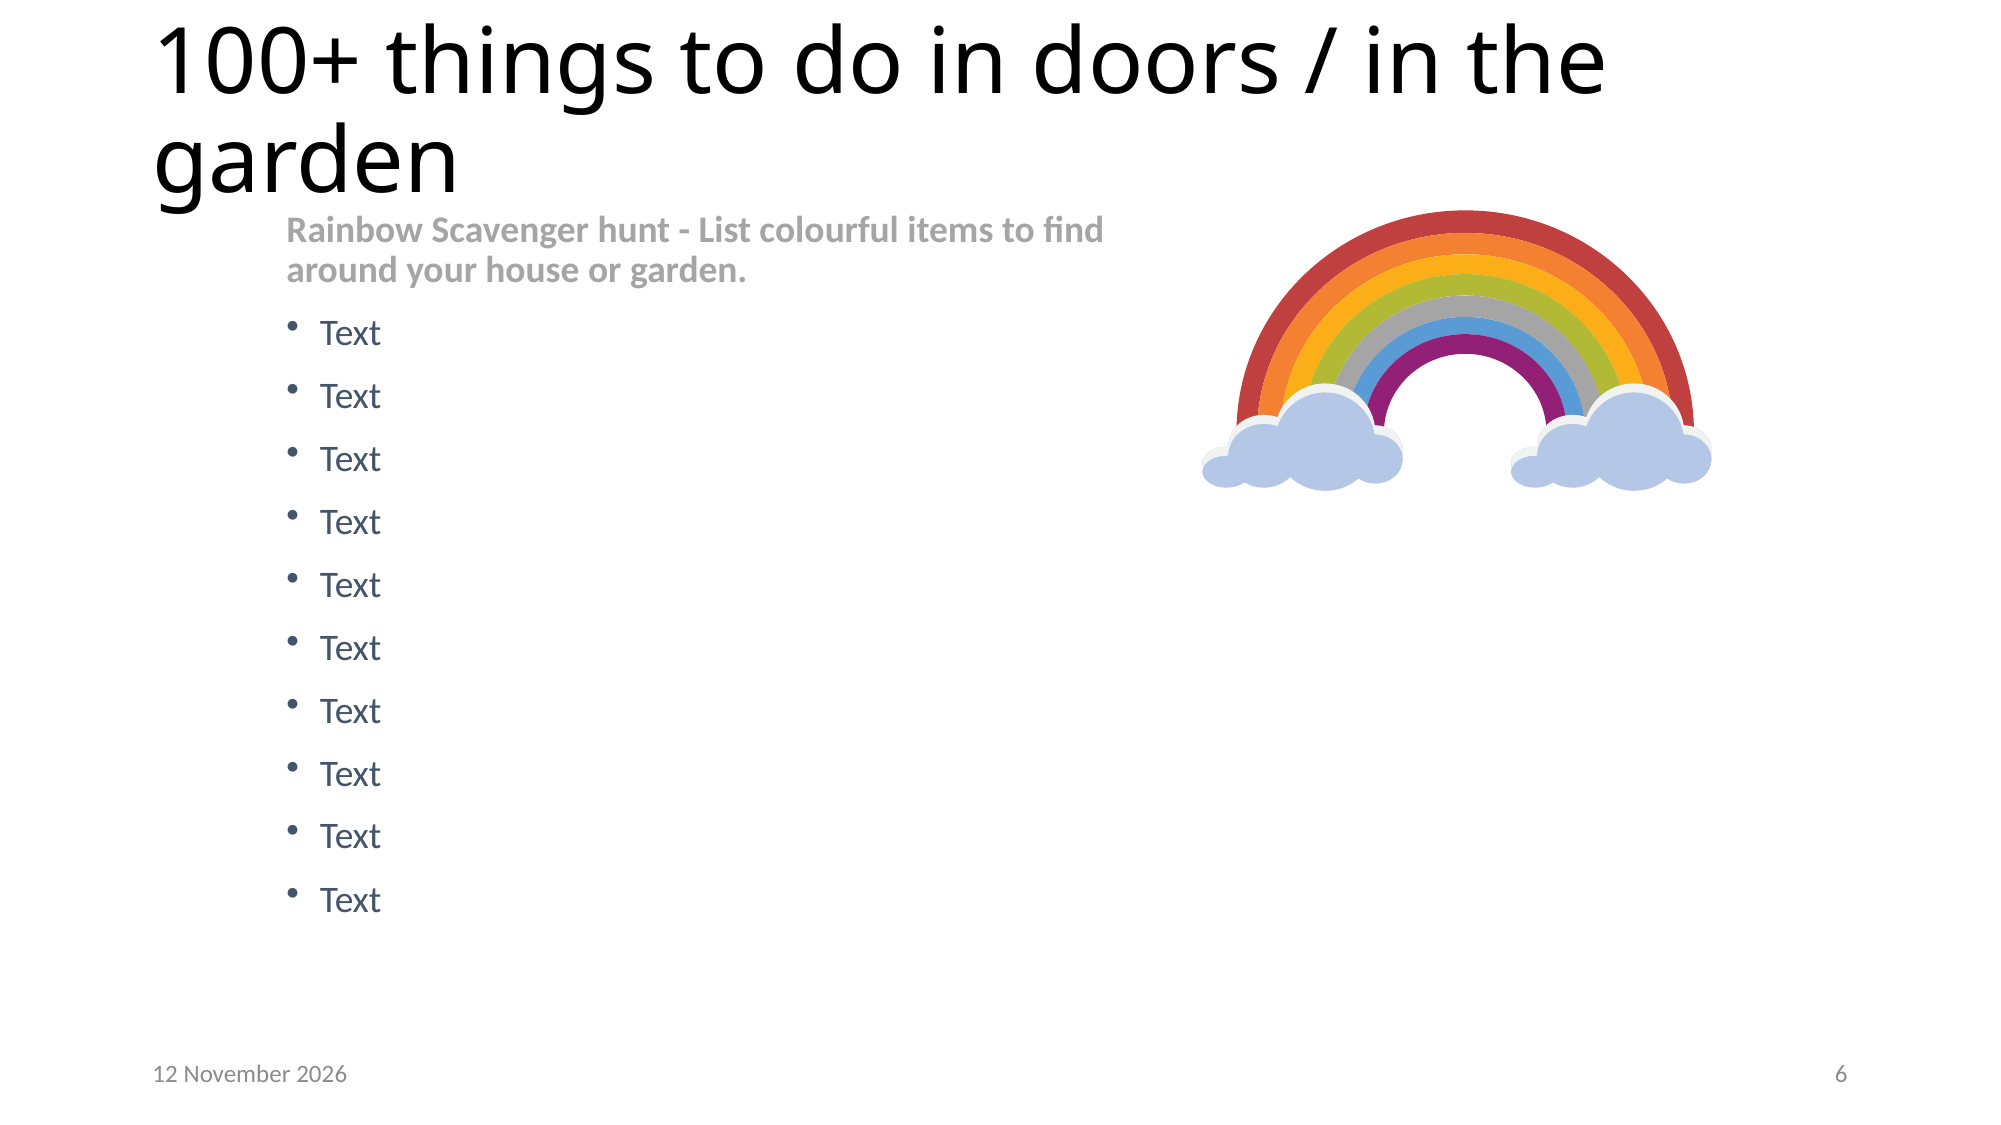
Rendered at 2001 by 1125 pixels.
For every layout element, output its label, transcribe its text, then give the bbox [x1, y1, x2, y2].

text_box Rainbow Scavenger hunt - List colourful items to find around your house or garden. Text Text Text Text Text Text Text Text Text Text [286, 209, 1217, 1038]
title 100+ things to do in doors / in the garden [137, 59, 1863, 278]
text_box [1202, 210, 1712, 491]
slide_number 6 [1412, 1042, 1863, 1103]
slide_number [137, 1042, 588, 1103]
